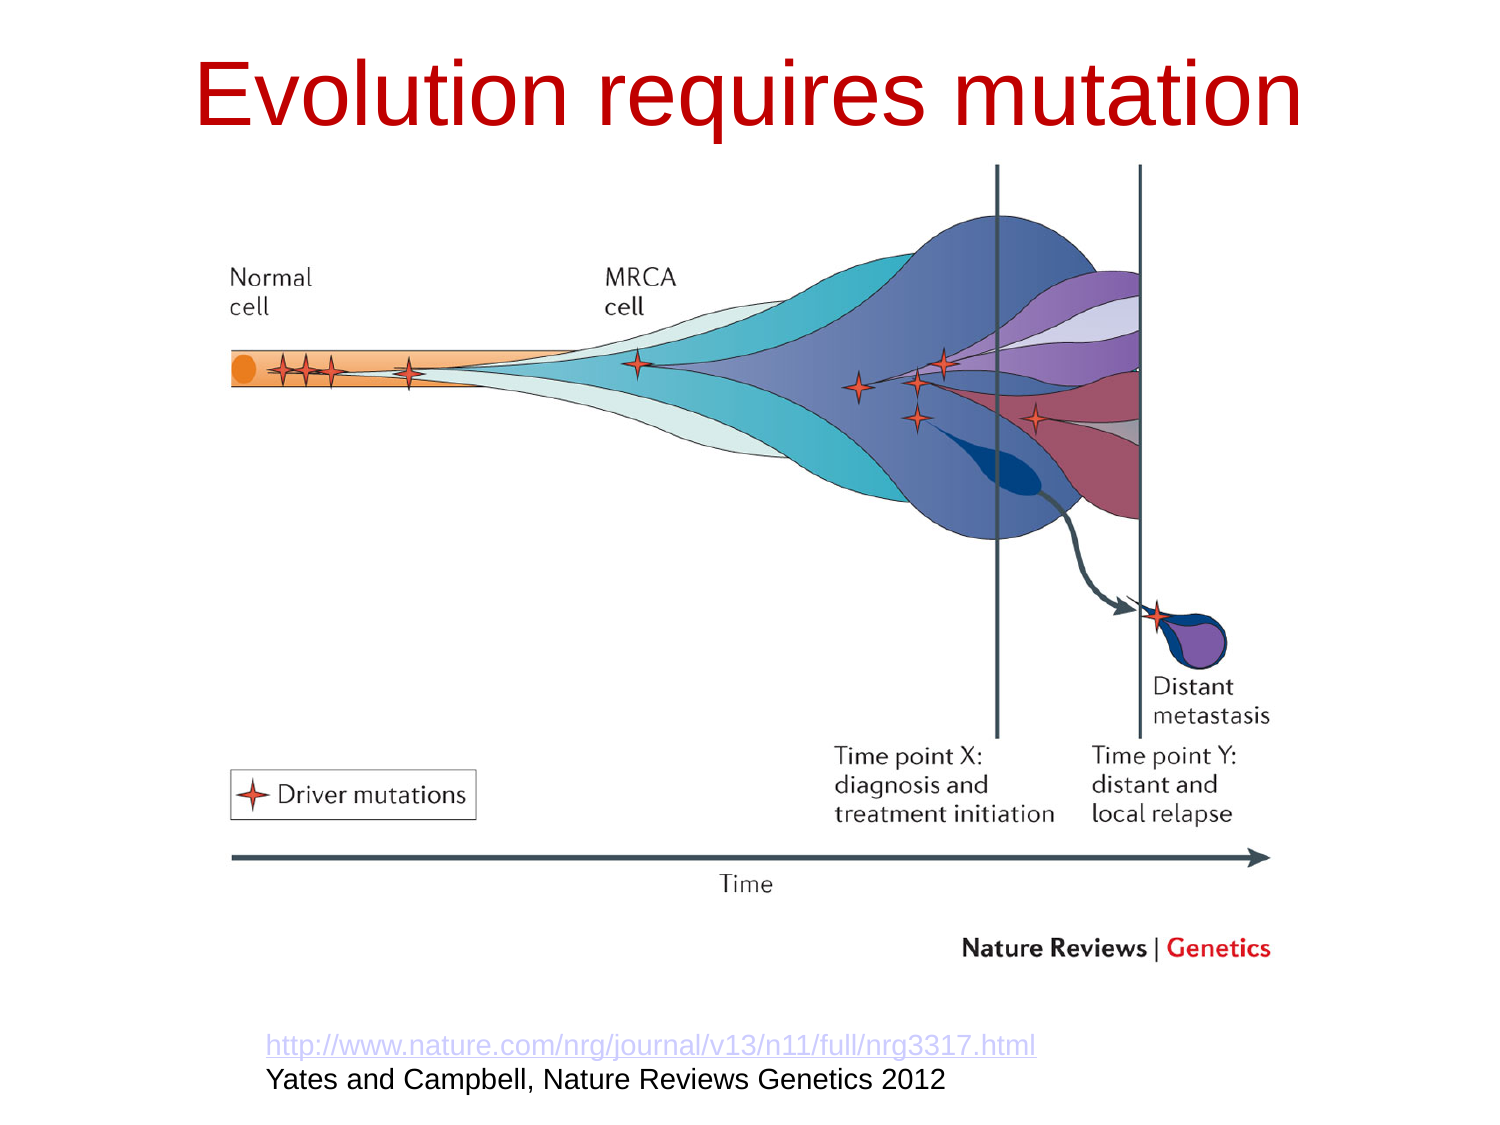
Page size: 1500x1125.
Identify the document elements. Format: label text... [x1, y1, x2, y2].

text_box http://www.nature.com/nrg/journal/v13/n11/full/nrg3317.html Yates and Campbell, Nature Reviews Genetics 2012 [250, 1018, 1053, 1104]
text_box Evolution requires mutation [74, 0, 1425, 183]
picture [224, 158, 1276, 967]
